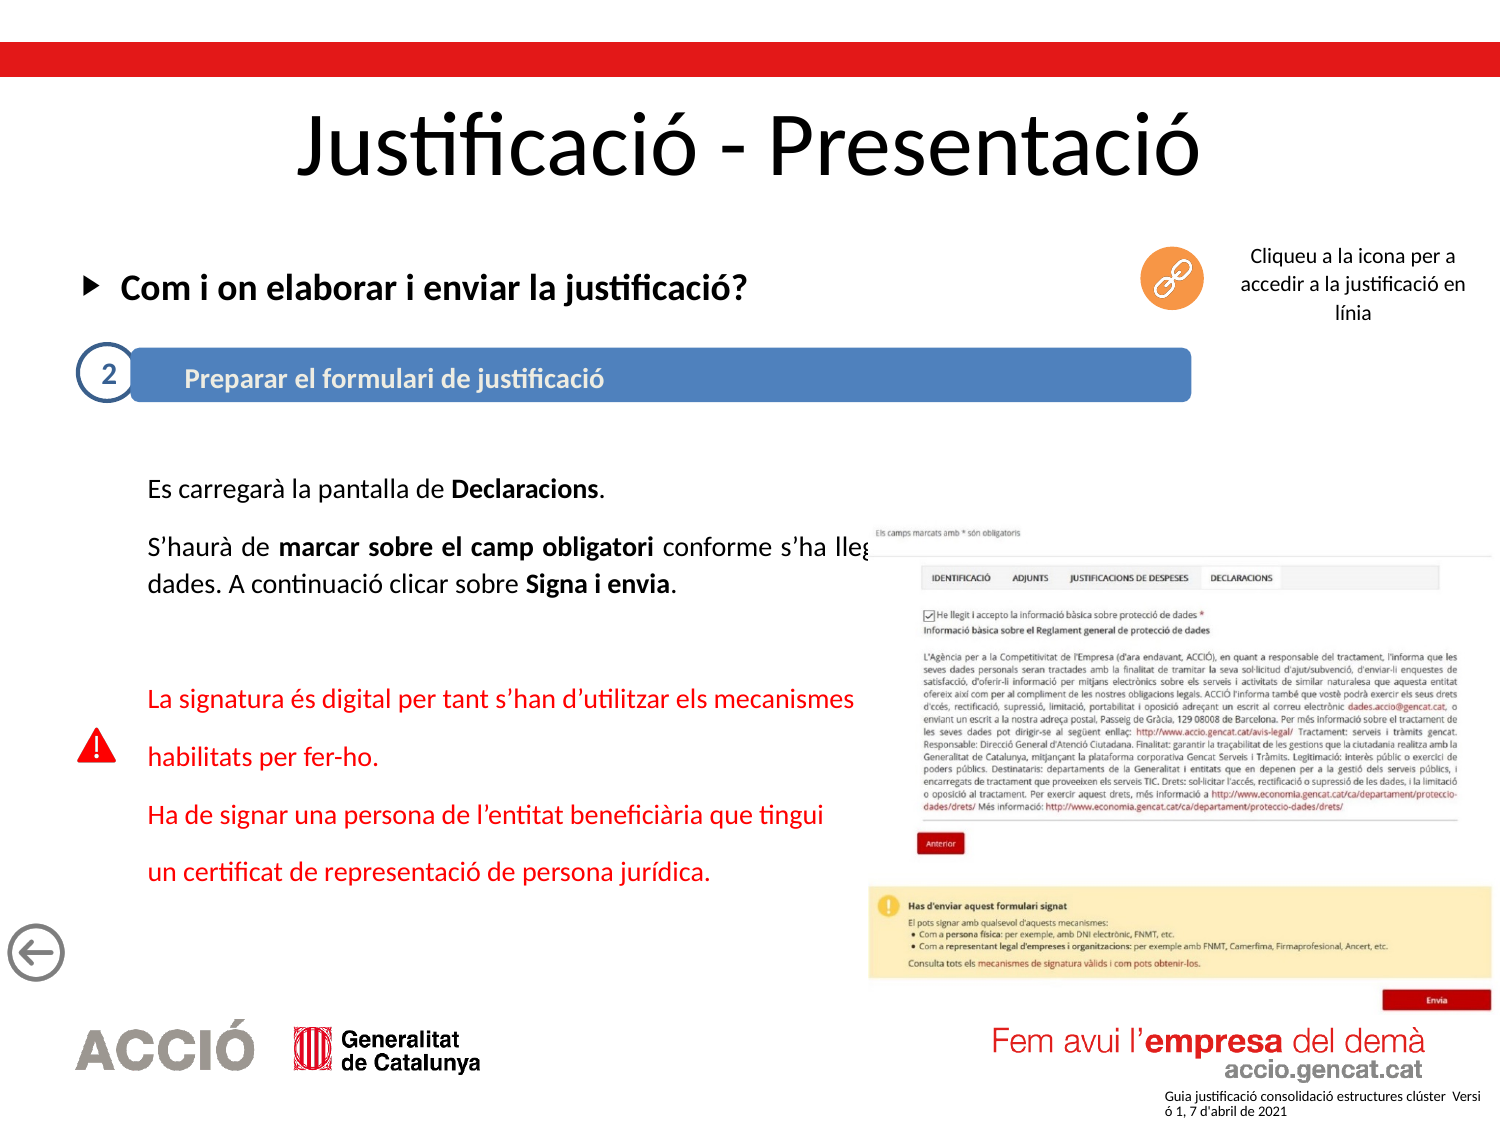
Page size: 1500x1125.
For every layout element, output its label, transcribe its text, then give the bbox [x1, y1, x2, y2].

text_box Preparar el formulari de justificació [130, 347, 1192, 403]
picture [0, 916, 72, 989]
text_box Es carregarà la pantalla de Declaracions. S’haurà de marcar sobre el camp obligatori conforme s’ha llegit i acceptat la informació bàsica de protecció de dades. A continuació clicar sobre Signa i envia. La signatura és digital per tant s’han d’utilitzar els mecanismes habilitats per fer-ho. Ha de signar una persona de l’entitat beneficiària que tingui un certificat de representació de persona jurídica. [136, 407, 1452, 1038]
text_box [1140, 246, 1205, 311]
picture [74, 723, 119, 768]
picture [78, 272, 105, 299]
text_box Cliqueu a la icona per a accedir a la justificació en línia [1209, 233, 1498, 331]
footer Guia justificació consolidació estructures clúster Versió 1, 7 d'abril de 2021 [1149, 1079, 1500, 1103]
picture [0, 42, 1500, 77]
title Justificació - Presentació [75, 45, 1425, 233]
picture [993, 1038, 1425, 1079]
text_box Com i on elaborar i enviar la justificació? [63, 255, 1136, 316]
picture [75, 1019, 480, 1075]
picture [867, 519, 1500, 1015]
text_box 2 [75, 342, 131, 404]
